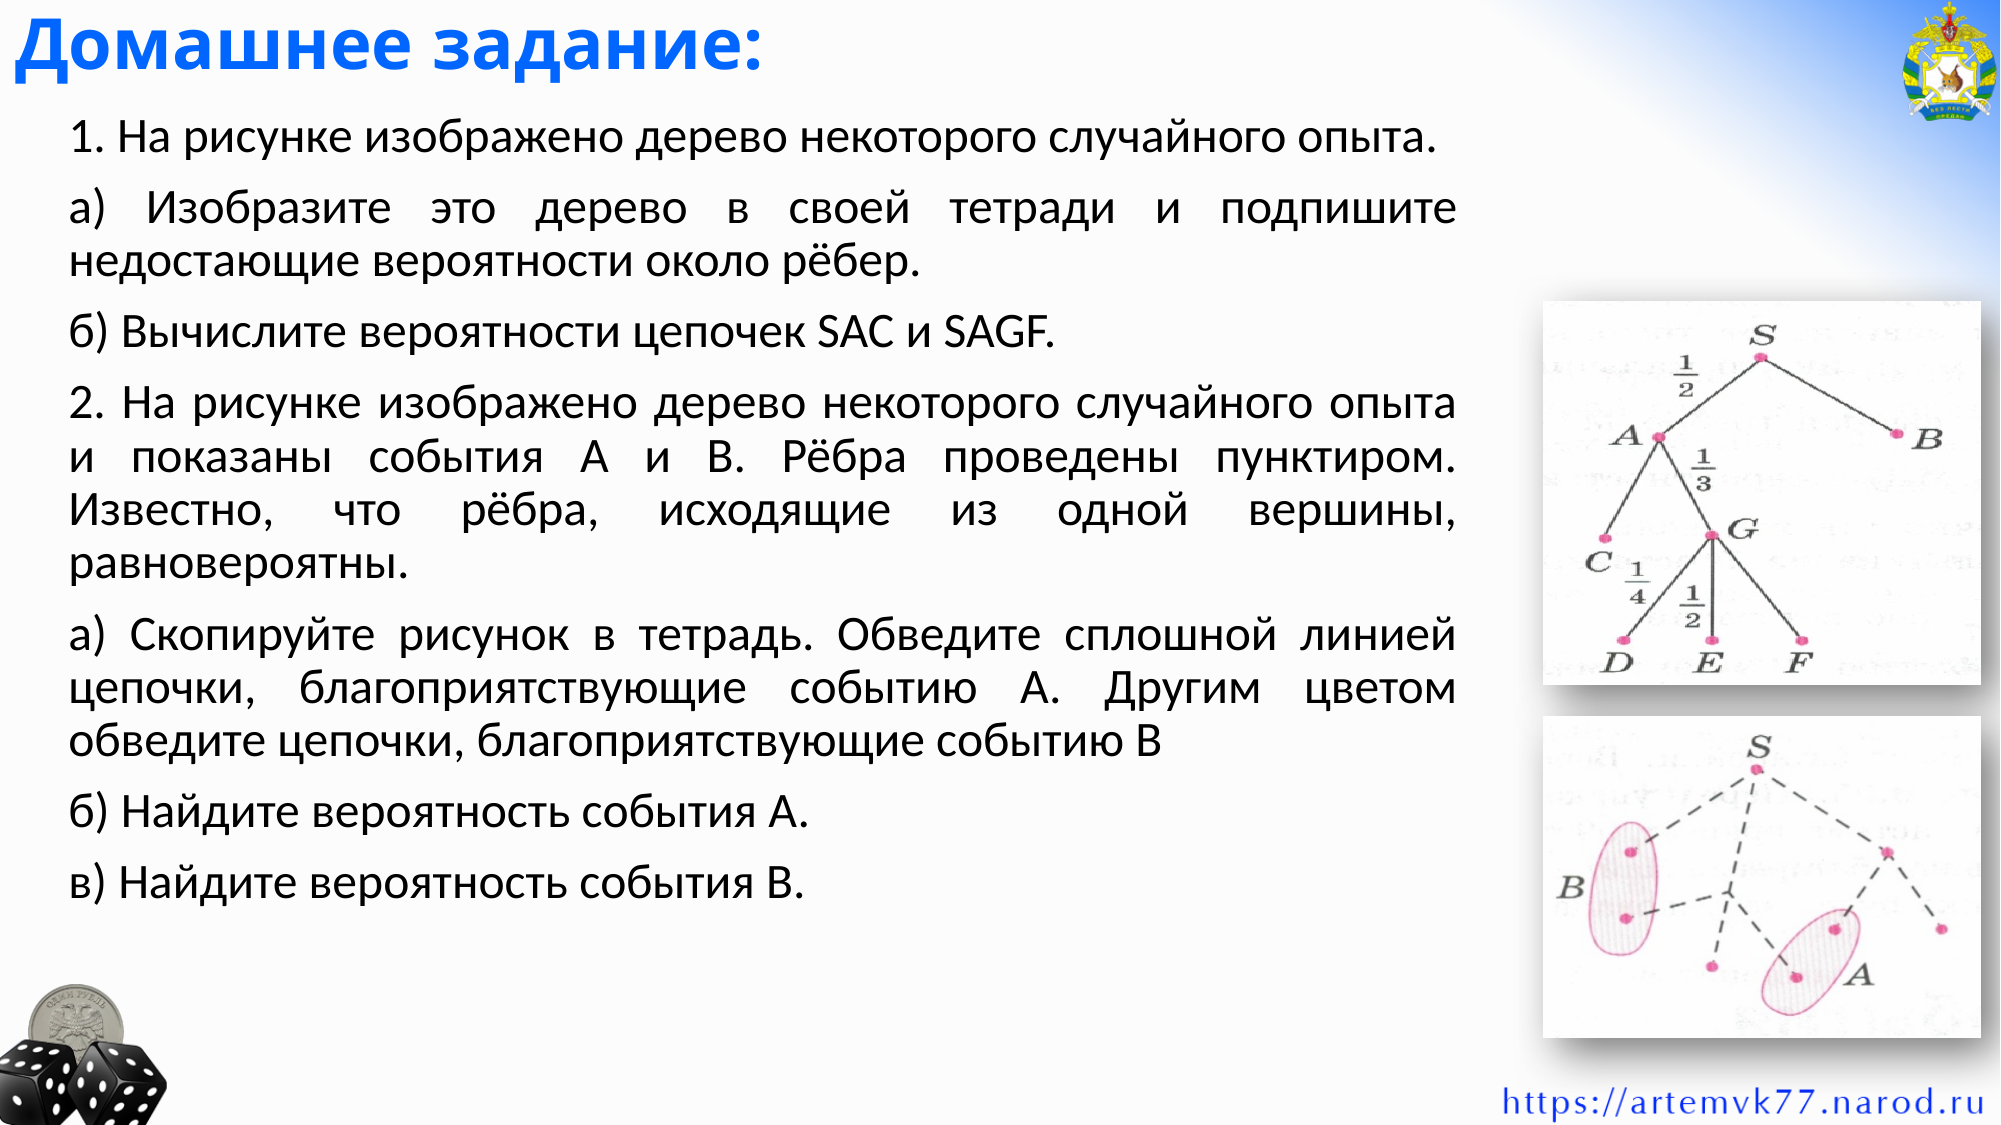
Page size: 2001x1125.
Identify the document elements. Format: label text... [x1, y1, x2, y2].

list 1. На рисунке изображено дерево некоторого слу­чайного опыта. а) Изобразите это дерево в своей тетради и подпи­шите недостающие вероятности около рёбер. б) Вычислите вероятности цепочек SAC и SAGF. 2. На рисунке изображено дерево некоторого случайного опыта и показаны события А и В. Рёбра проведены пунктиром. Известно, что рёбра, исходящие из одной вершины, равновероятны. а) Скопируйте рисунок в тетрадь. Обведите сплошной линией цепочки, бла­гоприятствующие событию А. Другим цветом обведите цепочки, благоприят­ствующие событию В б) Найдите вероятность события А. в) Найдите вероятность события В. [53, 101, 1473, 919]
title Домашнее задание: [0, 0, 780, 94]
picture [0, 0, 2001, 1125]
